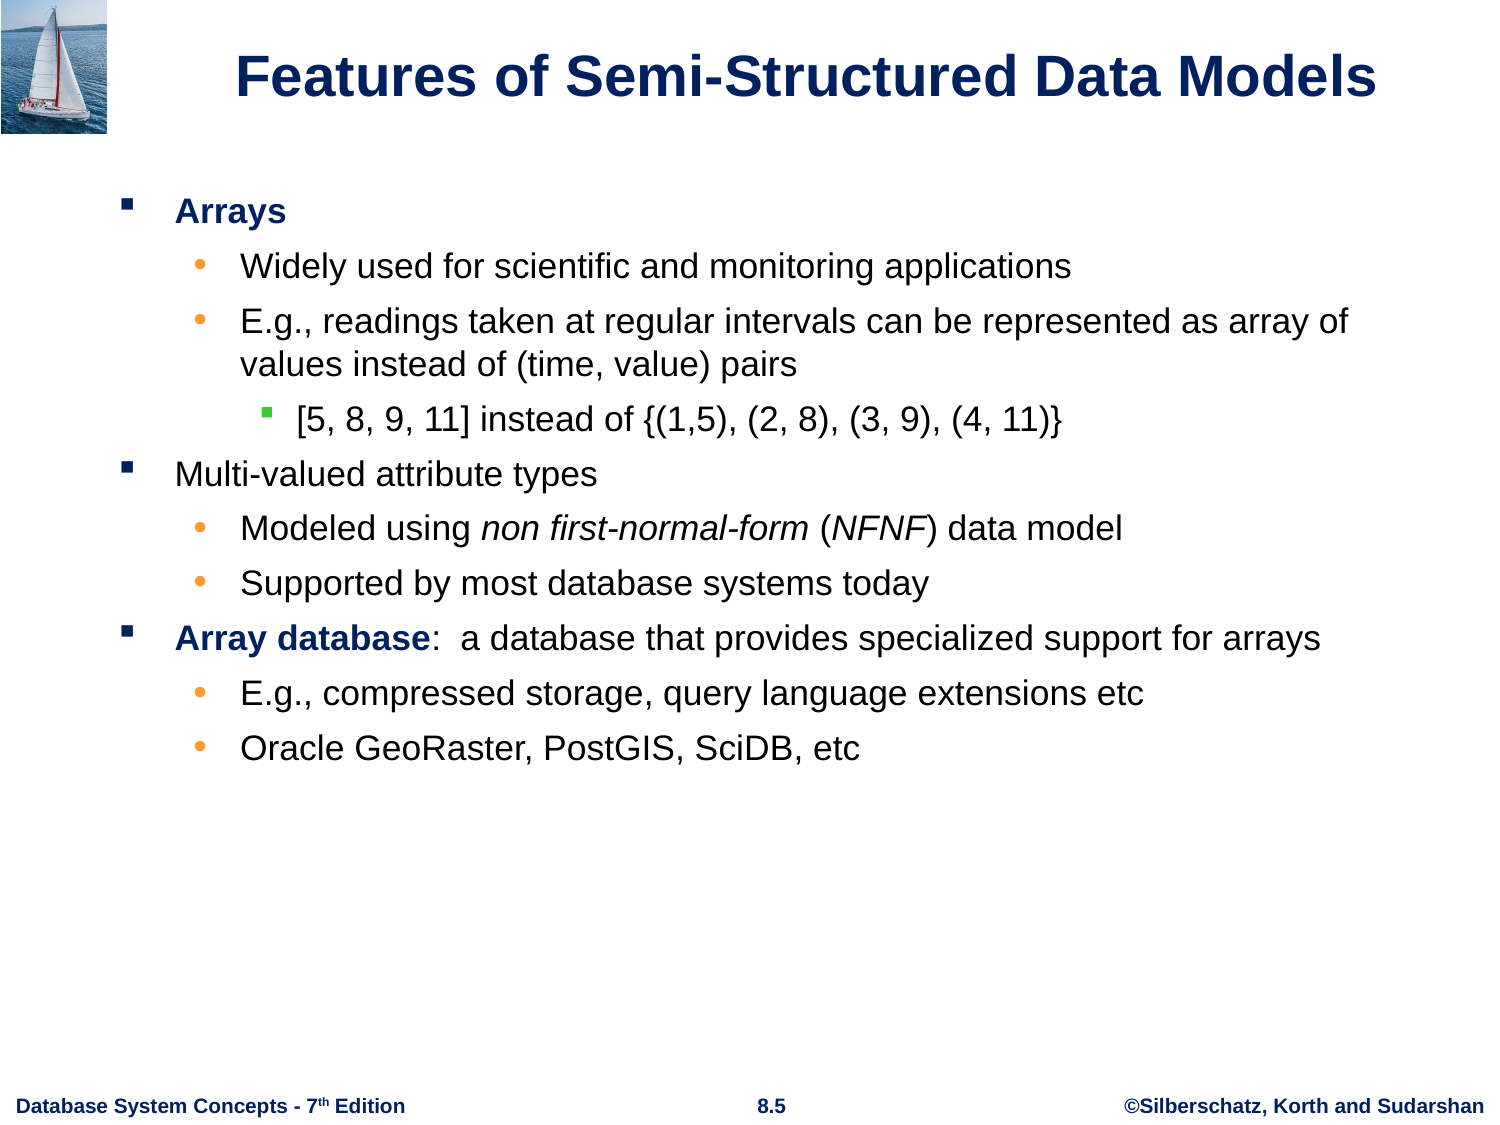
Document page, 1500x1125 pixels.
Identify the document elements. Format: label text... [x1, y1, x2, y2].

title Features of Semi-Structured Data Models [125, 17, 1489, 117]
picture [1, 0, 107, 134]
list Arrays Widely used for scientific and monitoring applications E.g., readings taken at regular intervals can be represented as array of values instead of (time, value) pairs [5, 8, 9, 11] instead of {(1,5), (2, 8), (3, 9), (4, 11)} Multi-valued attribute types Modeled using non first-normal-form (NFNF) data model Supported by most database systems today Array database: a database that provides specialized support for arrays E.g., compressed storage, query language extensions etc Oracle GeoRaster, PostGIS, SciDB, etc [103, 180, 1451, 842]
